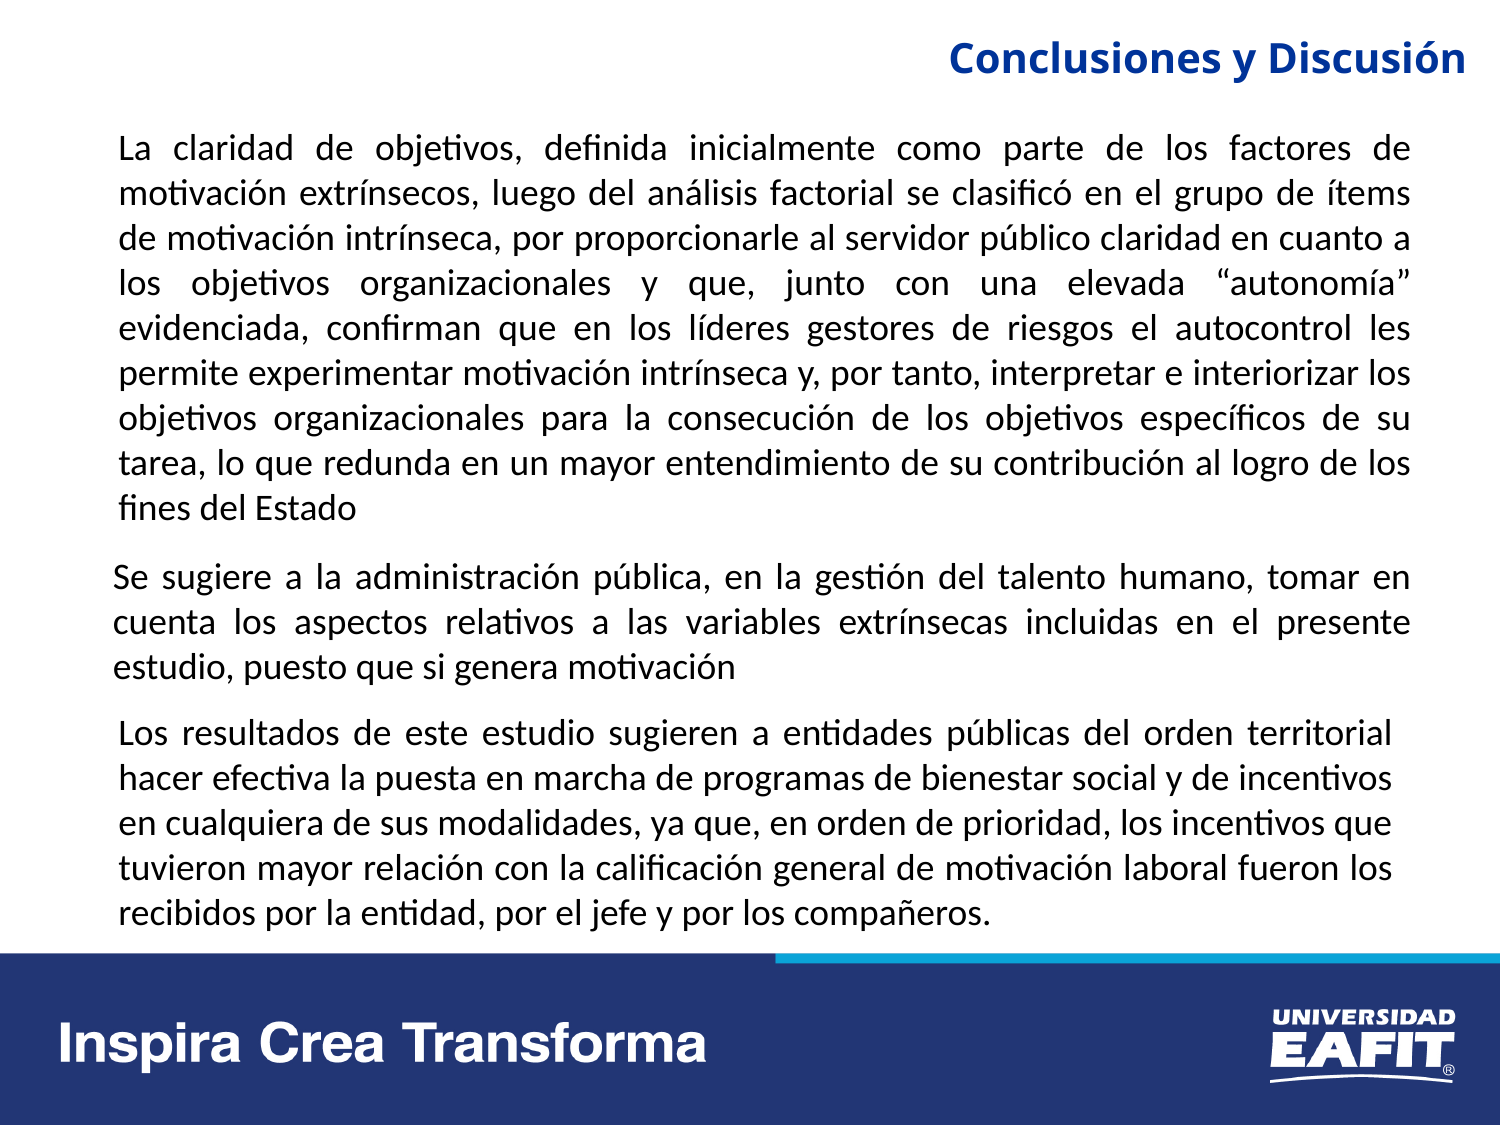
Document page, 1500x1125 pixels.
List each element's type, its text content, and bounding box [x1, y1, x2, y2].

text_box Se sugiere a la administración pública, en la gestión del talento humano, tomar en cuenta los aspectos relativos a las variables extrínsecas incluidas en el presente estudio, puesto que si genera motivación [98, 544, 1428, 695]
text_box La claridad de objetivos, definida inicialmente como parte de los factores de motivación extrínsecos, luego del análisis factorial se clasificó en el grupo de ítems de motivación intrínseca, por proporcionarle al servidor público claridad en cuanto a los objetivos organizacionales y que, junto con una elevada “autonomía” evidenciada, confirman que en los líderes gestores de riesgos el autocontrol les permite experimentar motivación intrínseca y, por tanto, interpretar e interiorizar los objetivos organizacionales para la consecución de los objetivos específicos de su tarea, lo que redunda en un mayor entendimiento de su contribución al logro de los fines del Estado [103, 115, 1428, 536]
text_box Conclusiones y Discusión [903, 24, 1483, 90]
text_box Los resultados de este estudio sugieren a entidades públicas del orden territorial hacer efectiva la puesta en marcha de programas de bienestar social y de incentivos en cualquiera de sus modalidades, ya que, en orden de prioridad, los incentivos que tuvieron mayor relación con la calificación general de motivación laboral fueron los recibidos por la entidad, por el jefe y por los compañeros. [103, 700, 1409, 941]
picture [0, 0, 1500, 1125]
